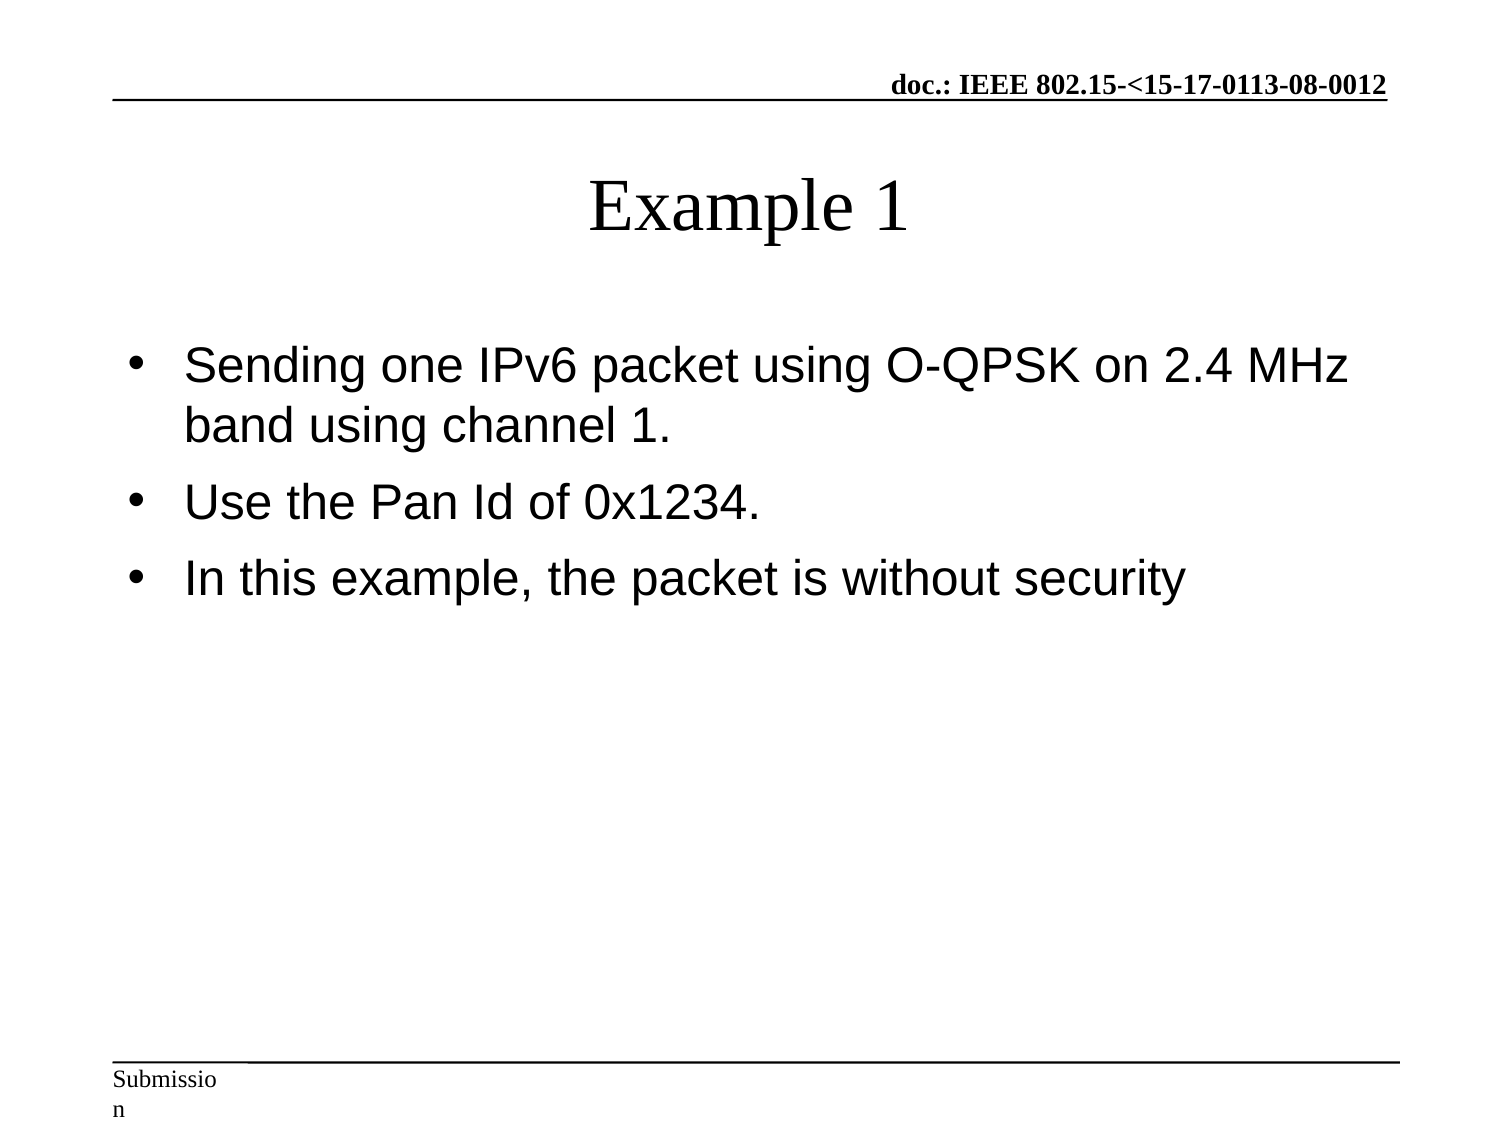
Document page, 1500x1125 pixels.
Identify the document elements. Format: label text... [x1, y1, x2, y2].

text_box Example 1 [112, 112, 1388, 288]
text_box Sending one IPv6 packet using O-QPSK on 2.4 MHz band using channel 1. Use the Pan Id of 0x1234. In this example, the packet is without security [112, 324, 1438, 1055]
